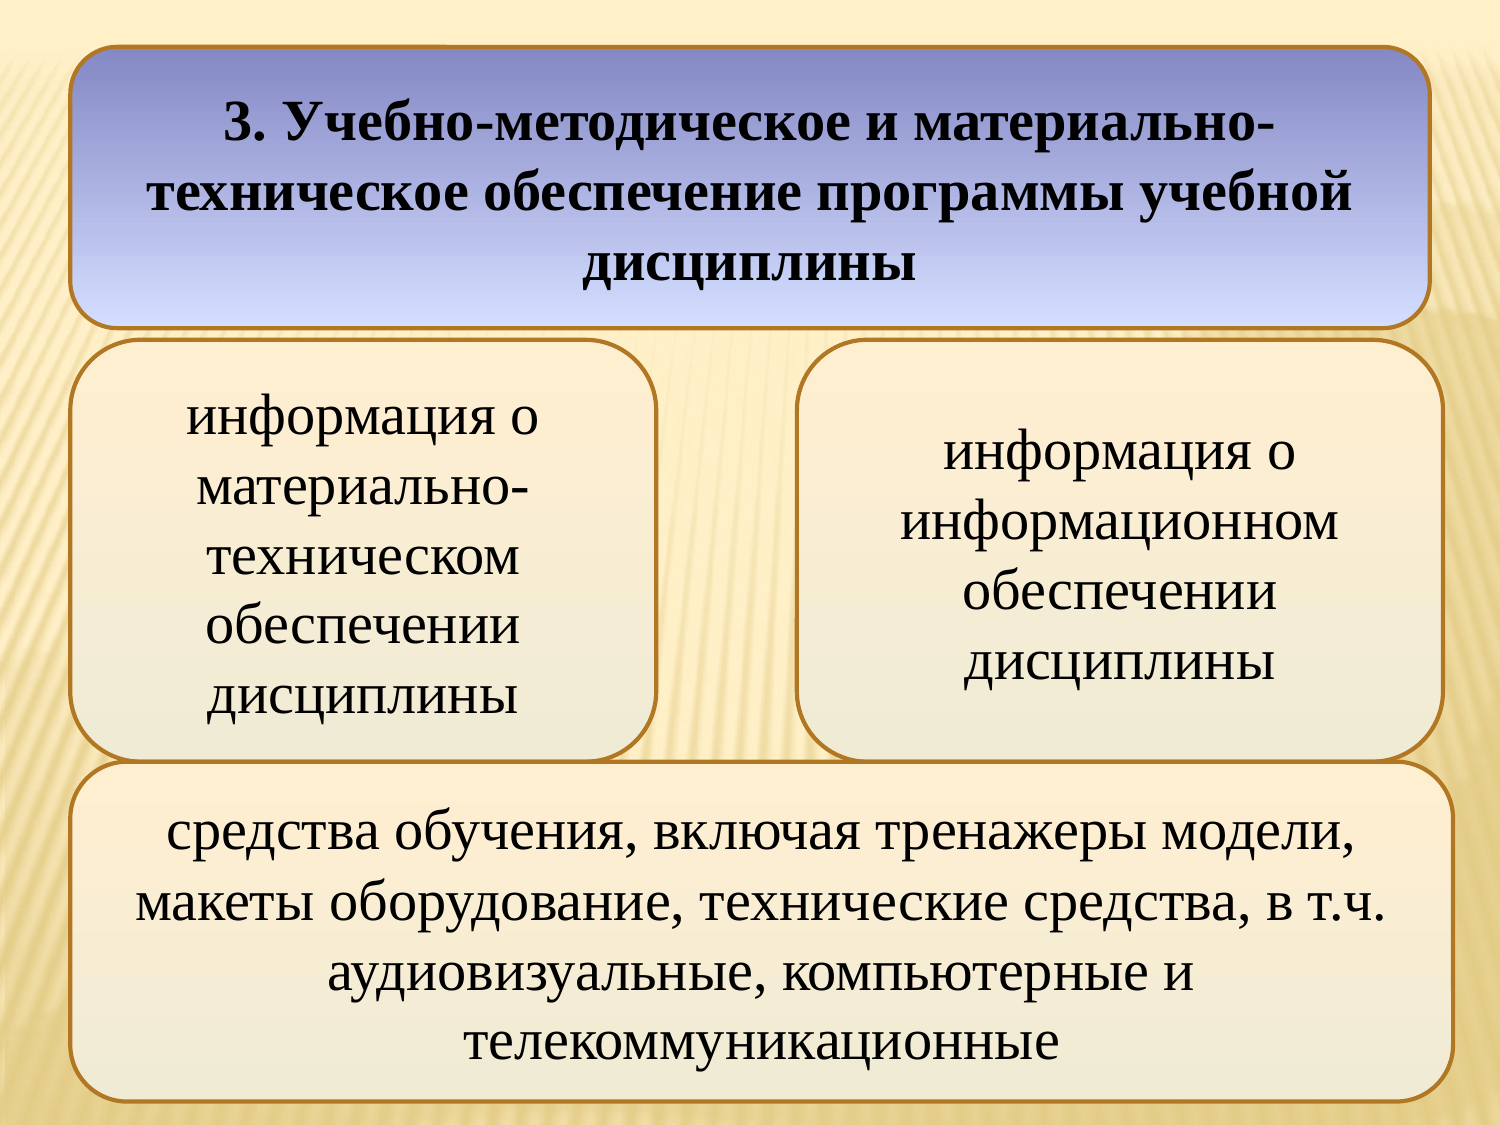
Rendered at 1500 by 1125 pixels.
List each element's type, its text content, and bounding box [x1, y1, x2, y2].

text_box информация о информационном обеспечении дисциплины [794, 337, 1446, 759]
text_box средства обучения, включая тренажеры модели, макеты оборудование, технические средства, в т.ч. аудиовизуальные, компьютерные и телекоммуникационные [68, 759, 1456, 1104]
text_box 3. Учебно-методическое и материально-техническое обеспечение программы учебной дисциплины [68, 44, 1432, 331]
text_box информация о материально-техническом обеспечении дисциплины [68, 337, 659, 760]
